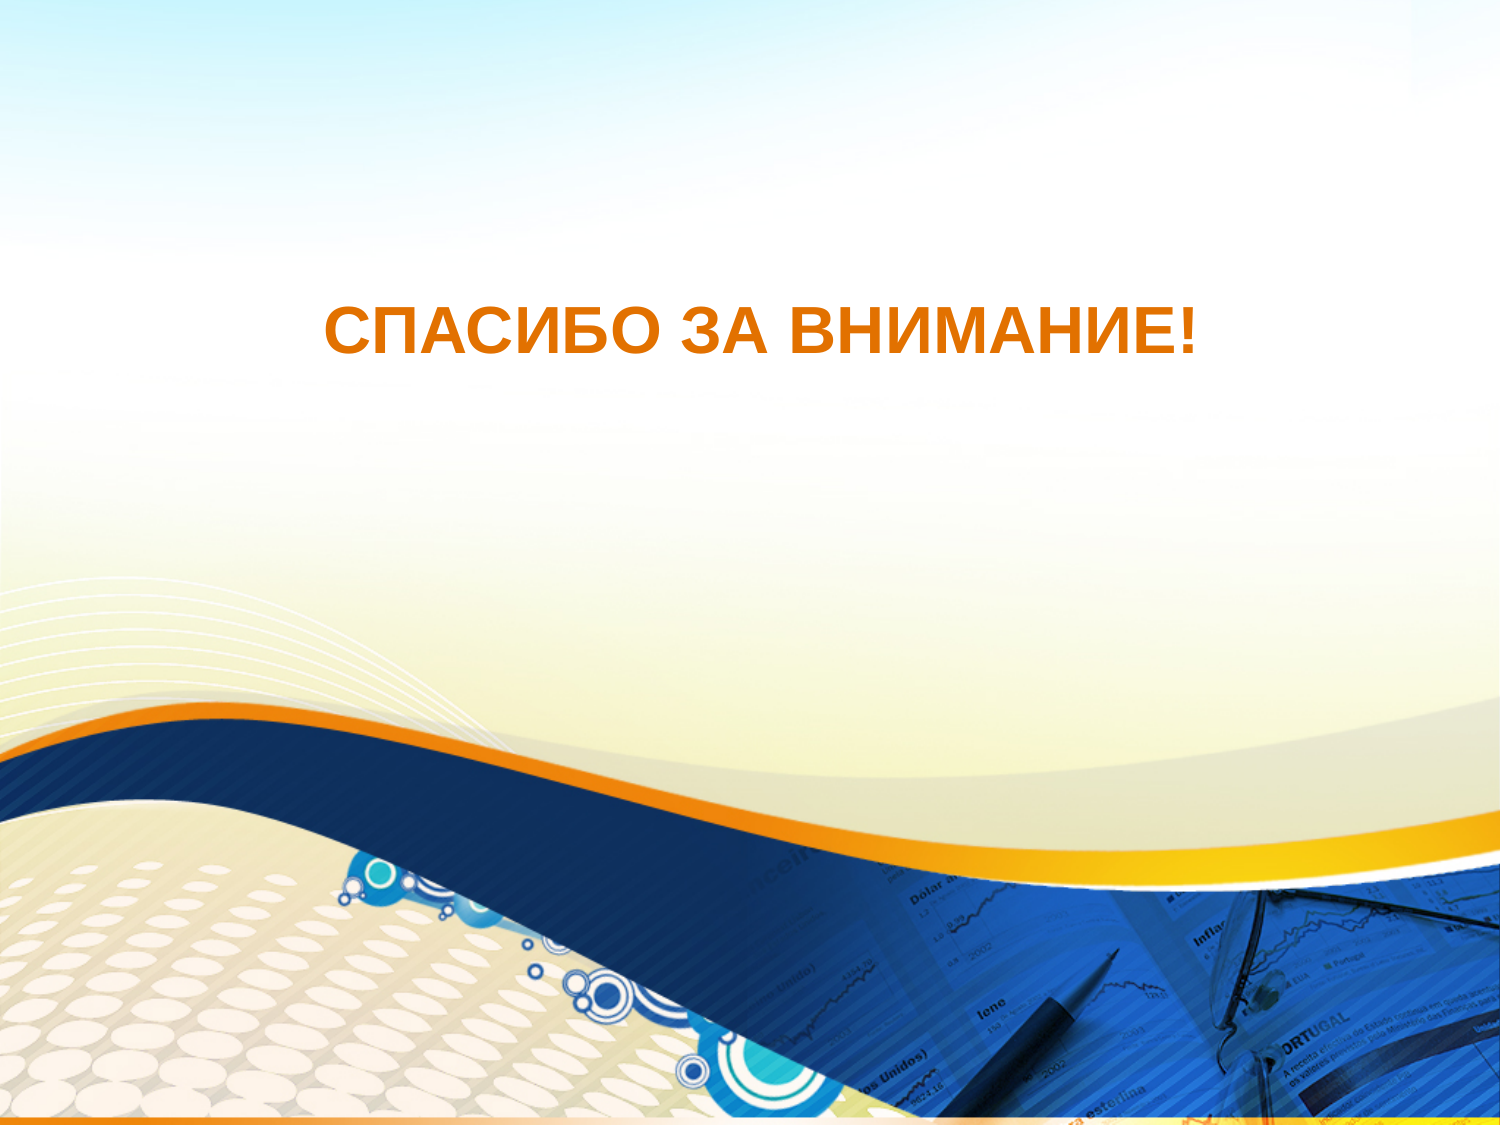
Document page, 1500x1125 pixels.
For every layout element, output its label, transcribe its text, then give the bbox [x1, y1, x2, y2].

picture [0, 0, 1500, 1125]
subtitle СПАСИБО ЗА ВНИМАНИЕ! [147, 278, 1376, 551]
